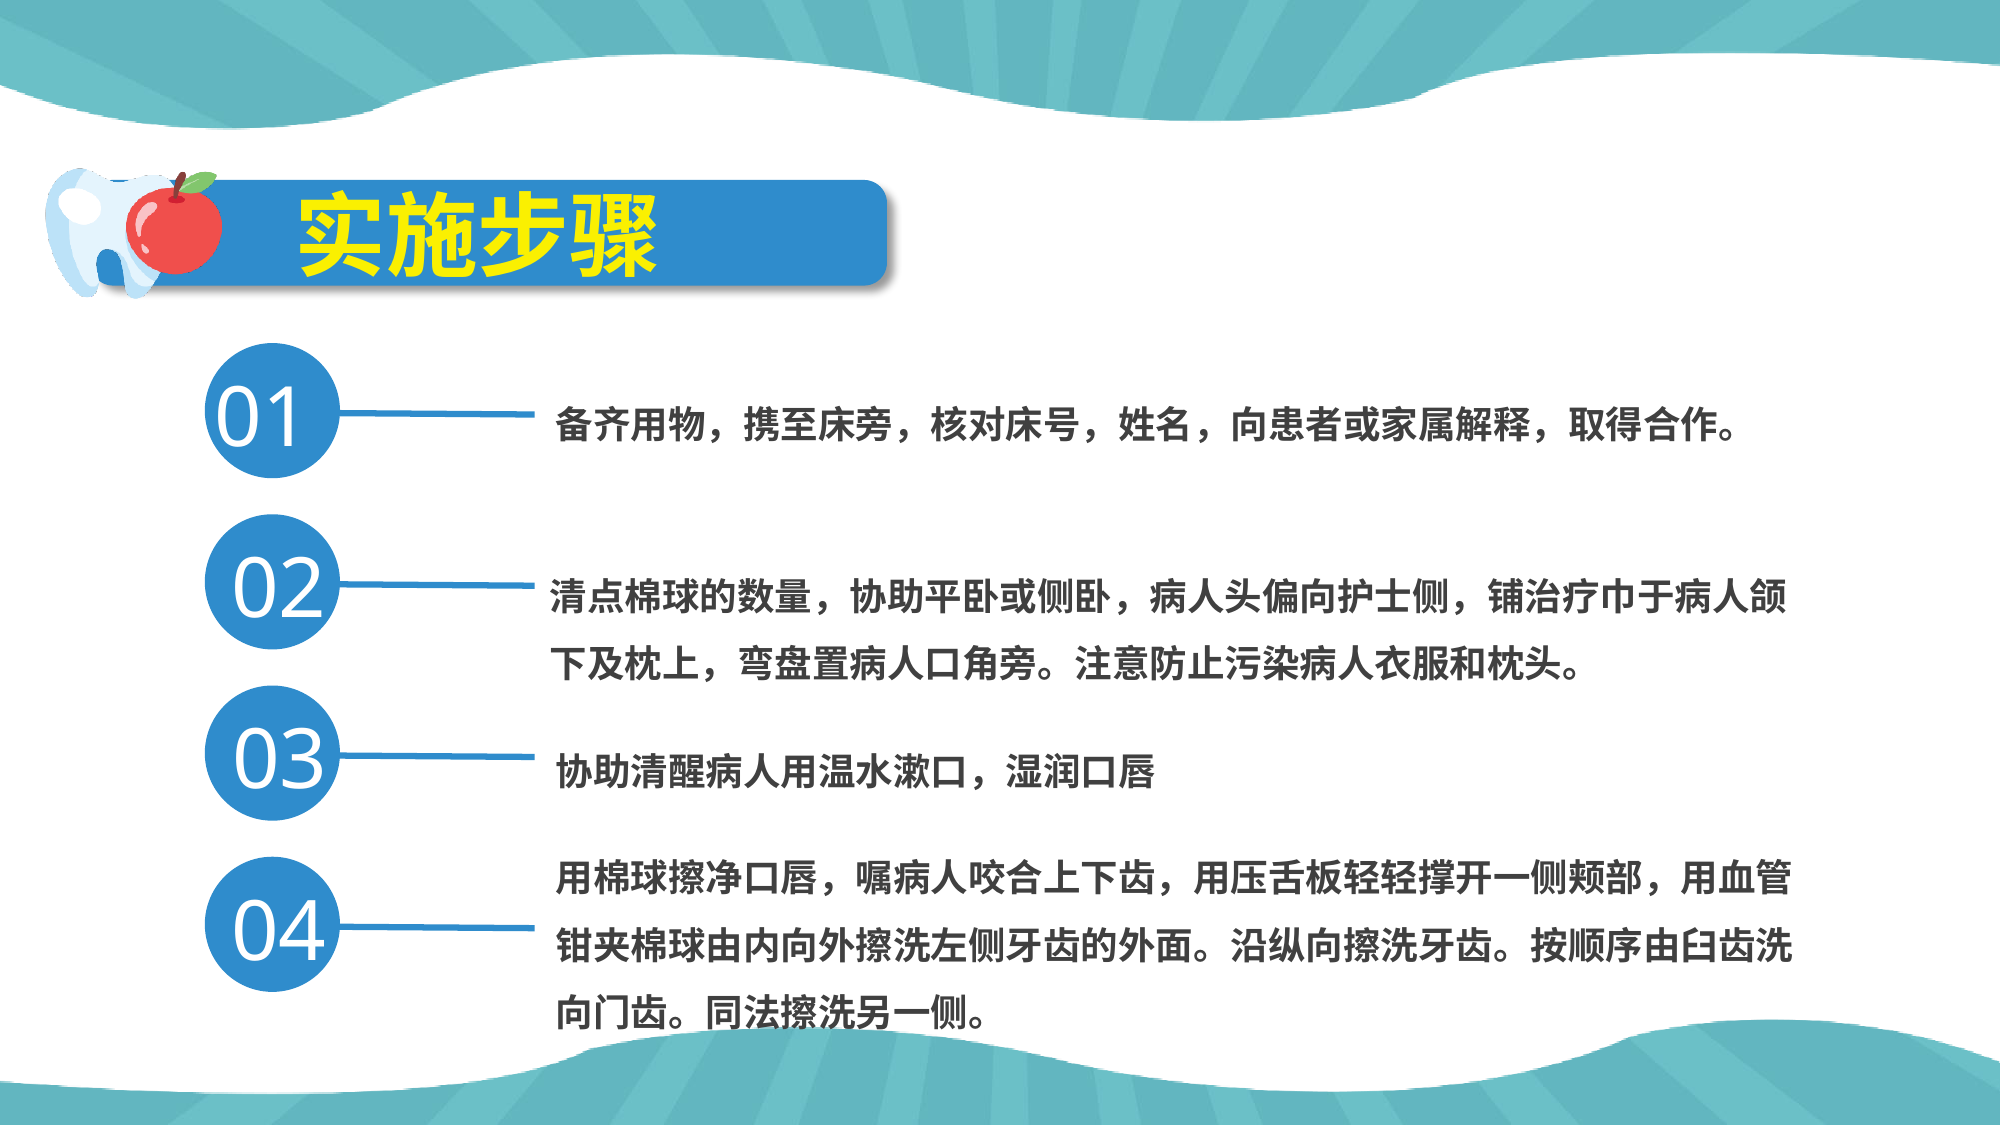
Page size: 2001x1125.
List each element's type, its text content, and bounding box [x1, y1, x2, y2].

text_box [35, 145, 887, 320]
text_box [204, 514, 535, 650]
picture [0, 983, 2000, 1125]
text_box 协助清醒病人用温水漱口，湿润口唇 [541, 717, 1818, 800]
text_box 备齐用物，携至床旁，核对床号，姓名，向患者或家属解释，取得合作。 [541, 371, 1818, 454]
text_box 清点棉球的数量，协助平卧或侧卧，病人头偏向护士侧，铺治疗巾于病人颌下及枕上，弯盘置病人口角旁。注意防止污染病人衣服和枕头。 [534, 542, 1812, 693]
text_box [204, 343, 535, 479]
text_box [204, 685, 535, 821]
text_box 用棉球擦净口唇，嘱病人咬合上下齿，用压舌板轻轻撑开一侧颊部，用血管钳夹棉球由内向外擦洗左侧牙齿的外面。沿纵向擦洗牙齿。按顺序由臼齿洗向门齿。同法擦洗另一侧。 [541, 824, 1818, 1042]
picture [0, 0, 2001, 269]
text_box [204, 856, 535, 992]
